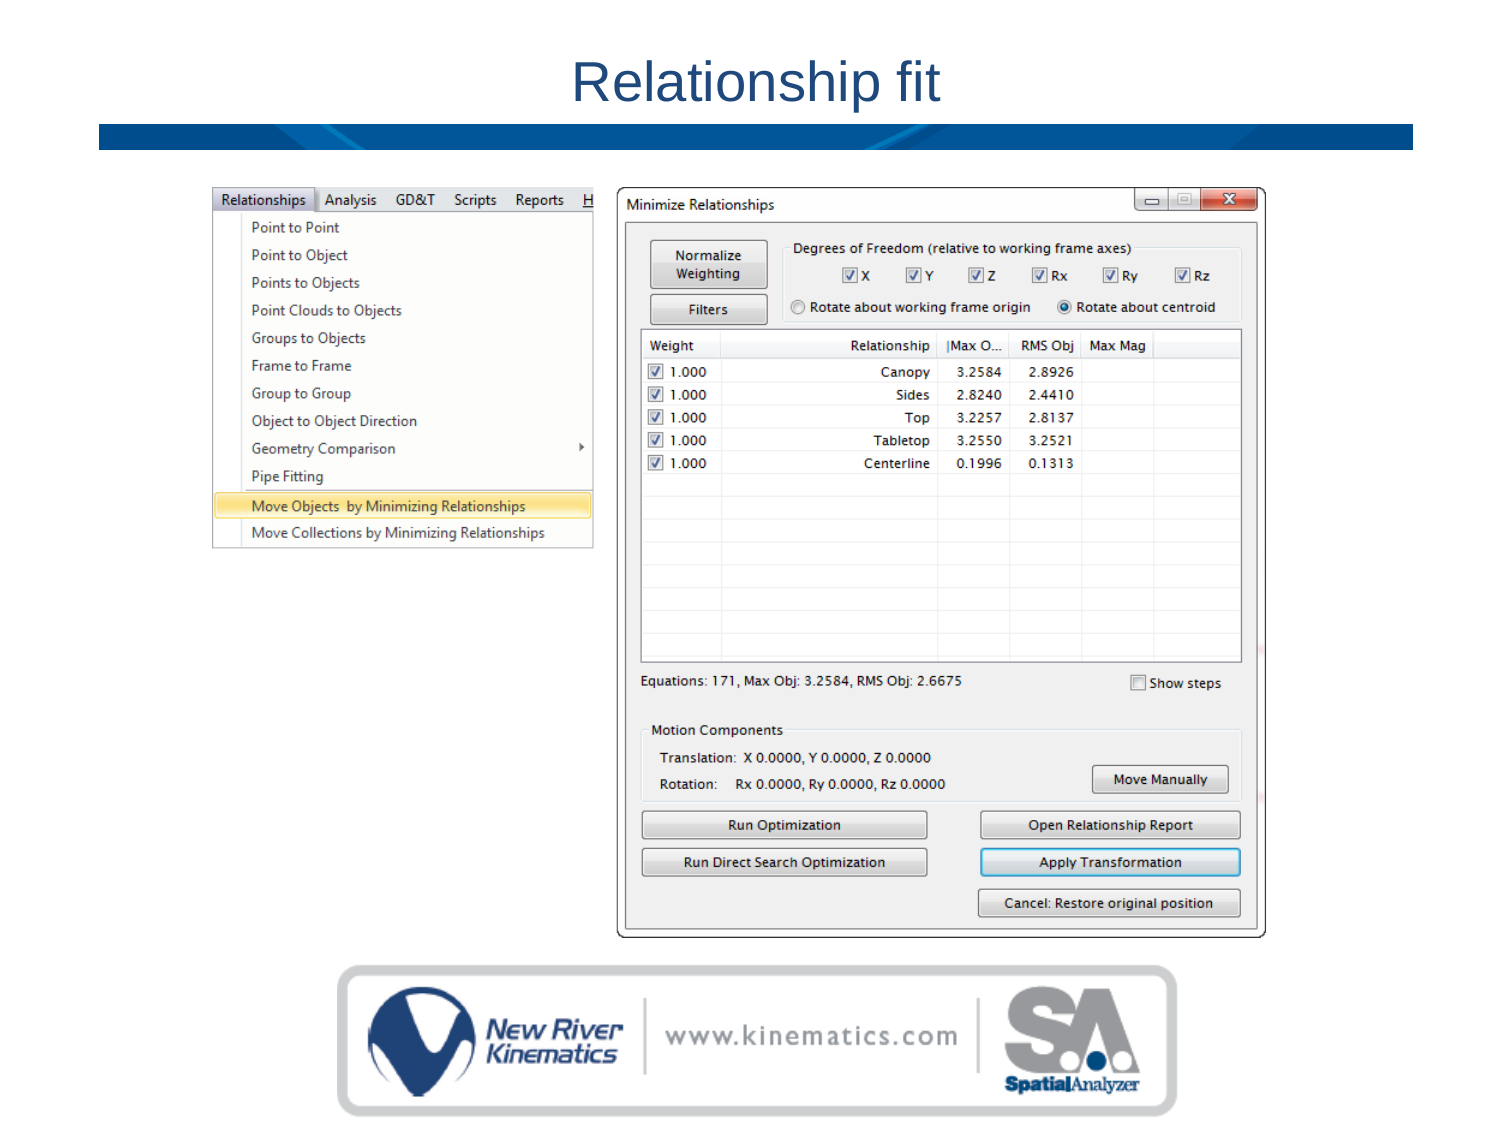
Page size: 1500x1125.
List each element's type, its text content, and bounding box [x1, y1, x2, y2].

picture [337, 956, 1182, 1125]
picture [99, 124, 1413, 151]
title Relationship fit [87, 37, 1425, 188]
picture [212, 187, 1296, 938]
